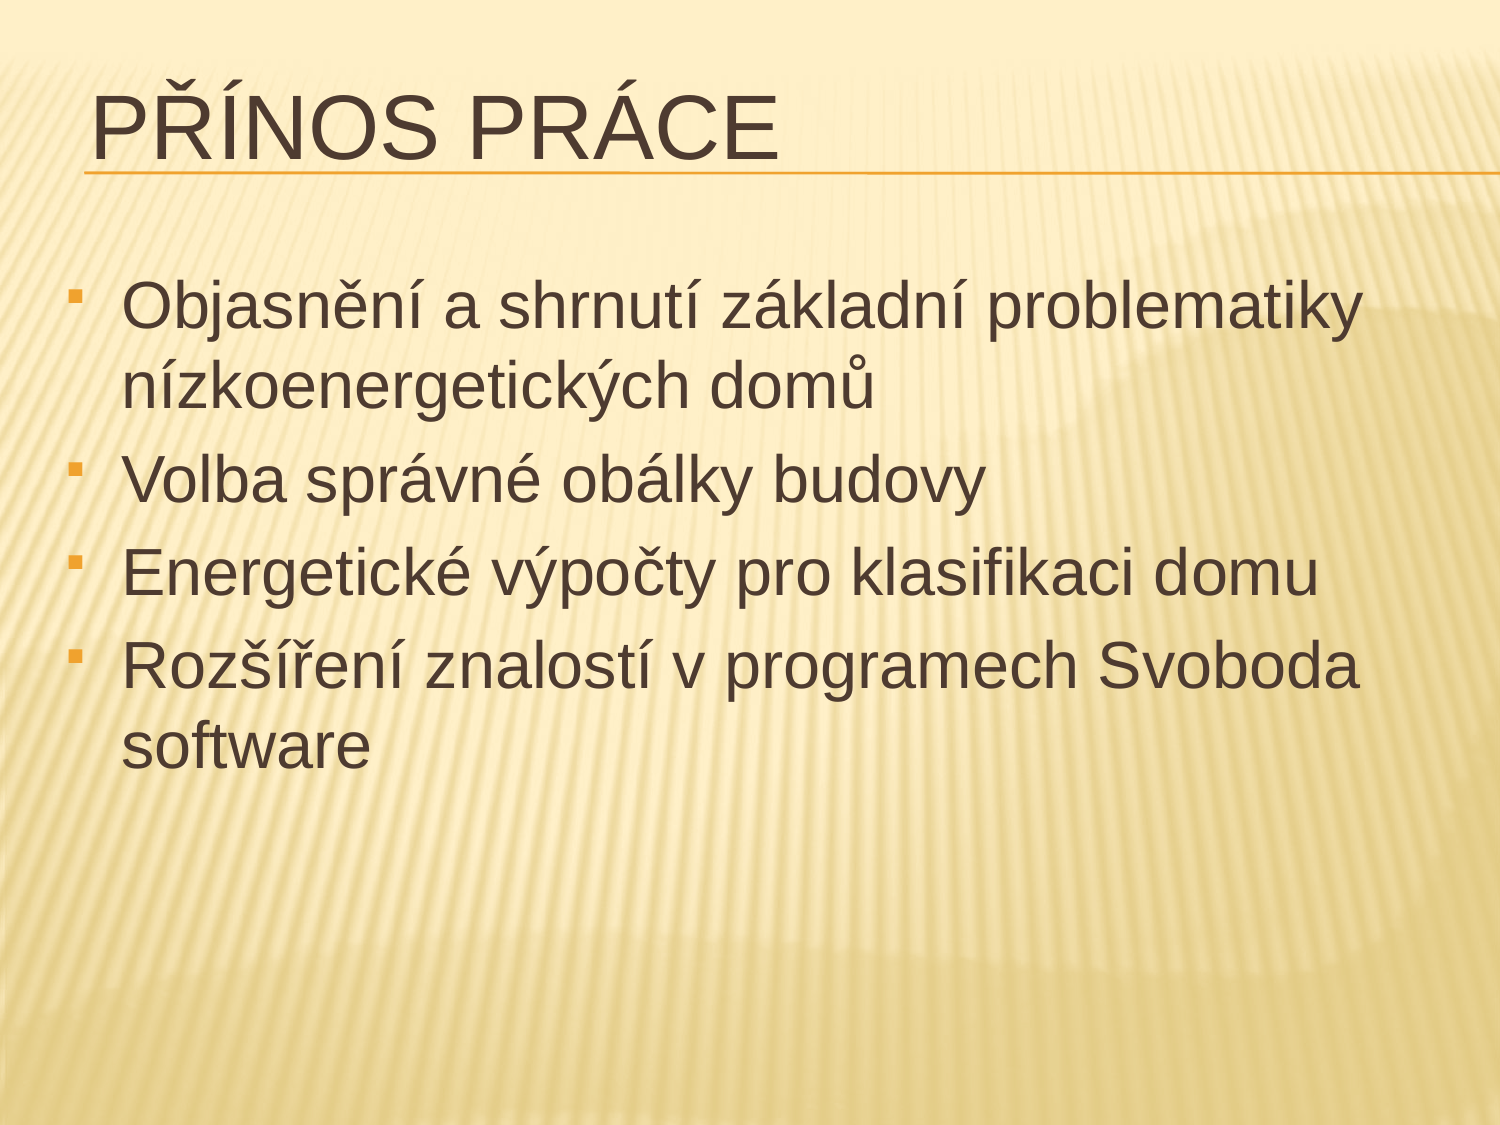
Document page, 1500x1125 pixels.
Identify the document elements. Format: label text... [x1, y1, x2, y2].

list Objasnění a shrnutí základní problematiky nízkoenergetických domů Volba správné obálky budovy Energetické výpočty pro klasifikaci domu Rozšíření znalostí v programech Svoboda software [50, 254, 1475, 998]
title Přínos práce [75, 54, 1500, 192]
